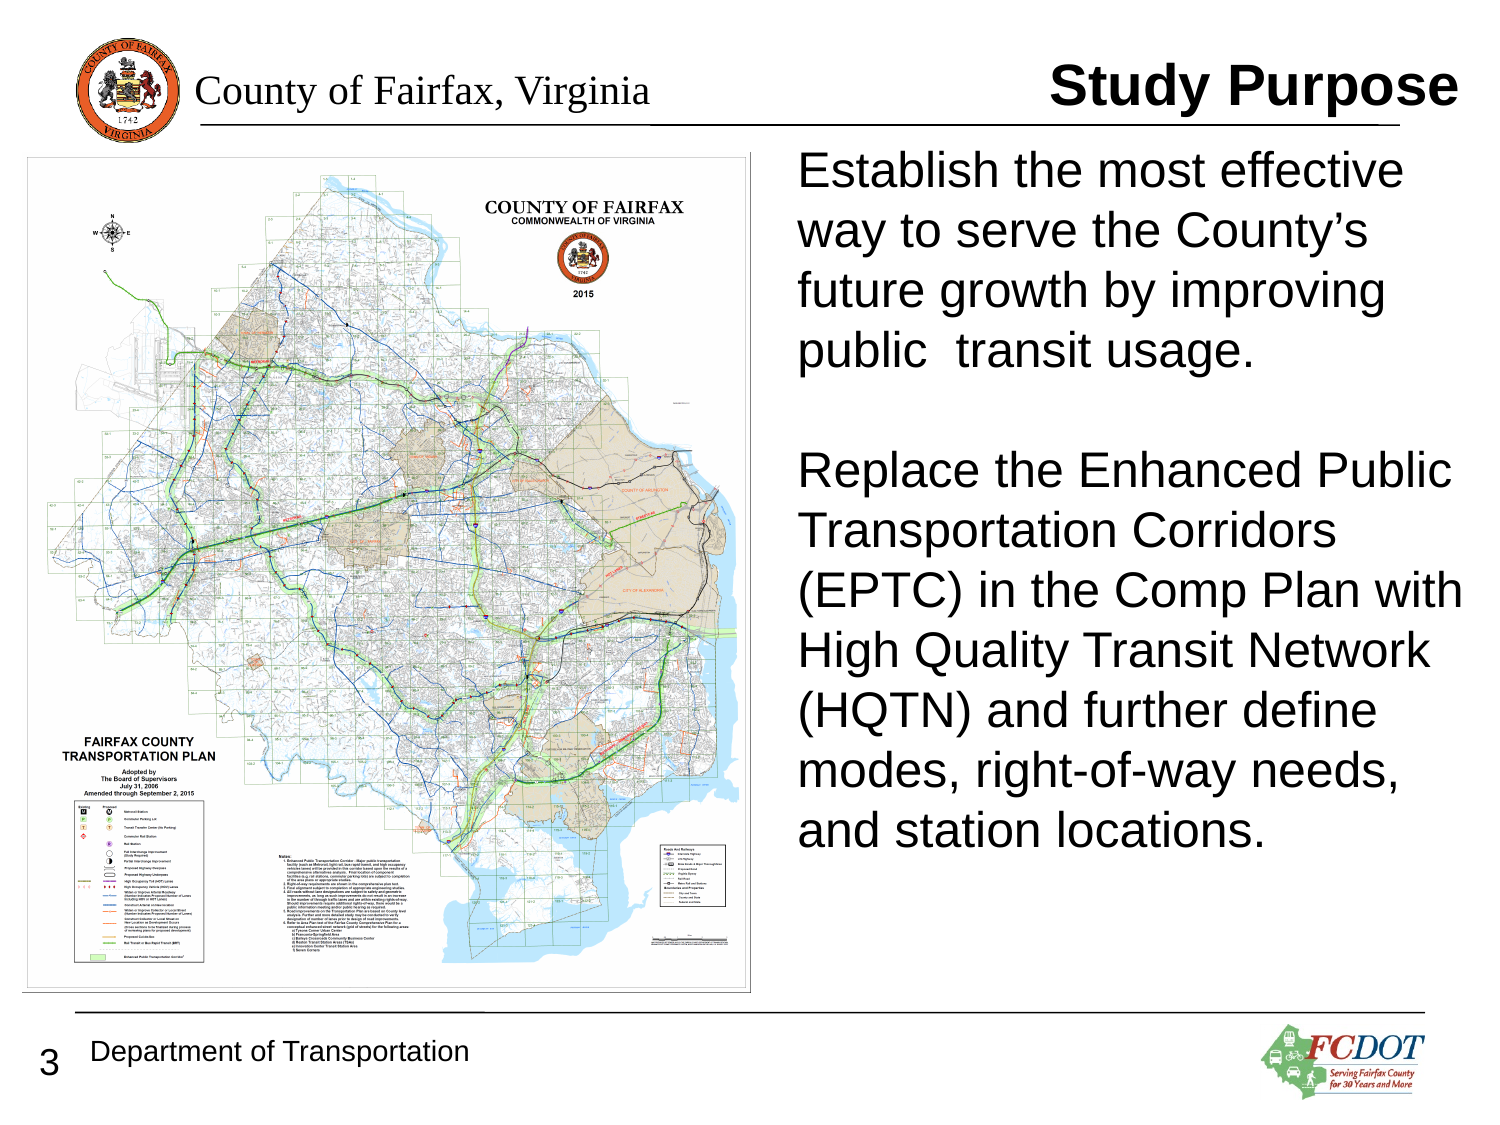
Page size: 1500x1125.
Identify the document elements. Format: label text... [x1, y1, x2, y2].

slide_number Department of Transportation [75, 1024, 563, 1103]
text_box 3 [0, 1030, 75, 1091]
text_box Study Purpose [70, 39, 1475, 125]
picture [75, 125, 180, 143]
picture [1260, 1024, 1425, 1100]
picture [22, 152, 751, 993]
text_box Establish the most effective way to serve the County’s future growth by improving public transit usage. Replace the Enhanced Public Transportation Corridors (EPTC) in the Comp Plan with High Quality Transit Network (HQTN) and further define modes, right-of-way needs, and station locations. [782, 130, 1489, 865]
